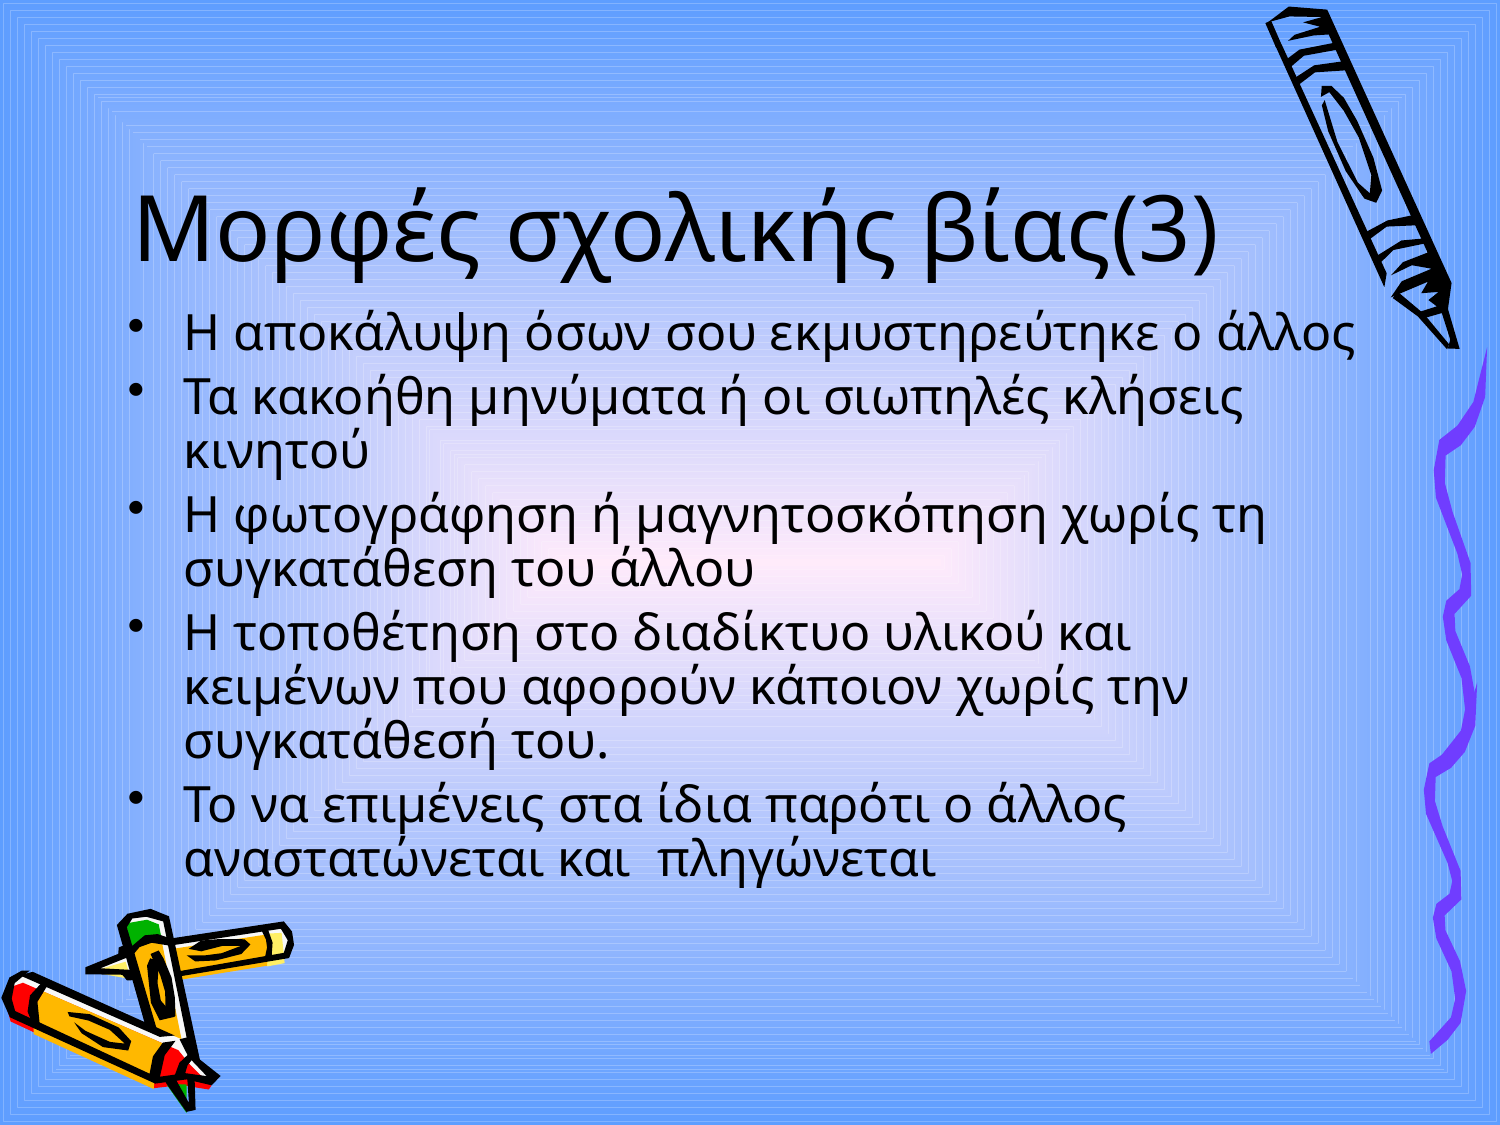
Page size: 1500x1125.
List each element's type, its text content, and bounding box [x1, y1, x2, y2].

title Μορφές σχολικής βίας(3) [112, 24, 1240, 288]
list Η αποκάλυψη όσων σου εκμυστηρεύτηκε ο άλλος Τα κακοήθη μηνύματα ή οι σιωπηλές κλήσεις κινητού Η φωτογράφηση ή μαγνητοσκόπηση χωρίς τη συγκατάθεση του άλλου Η τοποθέτηση στο διαδίκτυο υλικού και κειμένων που αφορούν κάποιον χωρίς την συγκατάθεσή του. Το να επιμένεις στα ίδια παρότι ο άλλος αναστατώνεται και πληγώνεται [112, 299, 1376, 901]
